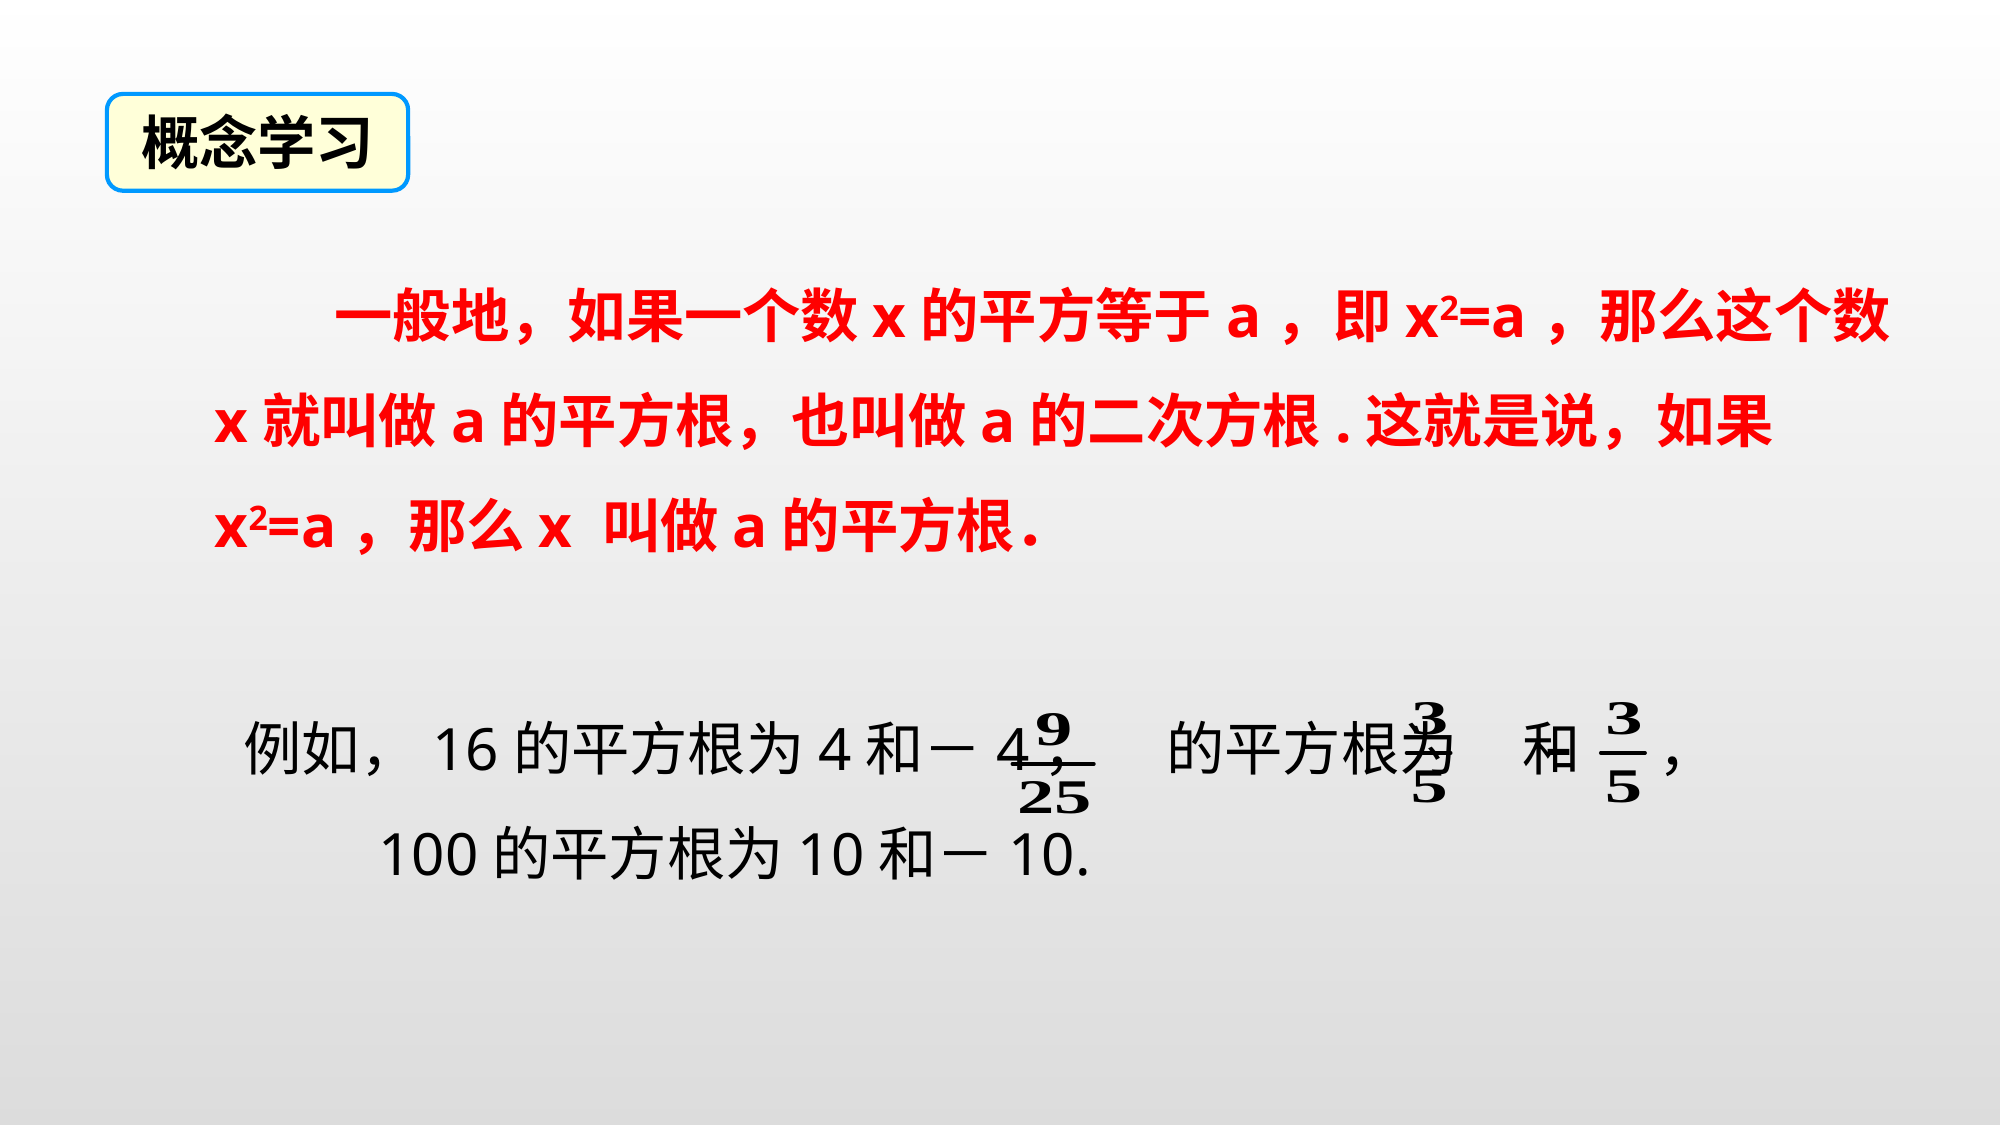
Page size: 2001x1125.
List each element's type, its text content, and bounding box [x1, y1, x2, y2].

text_box 例如，16的平方根为4和－4， 的平方根为 和 ， 100的平方根为10和－10. [211, 669, 1733, 895]
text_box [1394, 685, 1469, 814]
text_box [1534, 685, 1659, 814]
text_box 一般地，如果一个数x的平方等于a，即x2=a，那么这个数x就叫做a的平方根，也叫做a的二次方根.这就是说，如果x2=a，那么x 叫做a的平方根． [200, 236, 1912, 567]
text_box 概念学习 [106, 93, 409, 191]
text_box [999, 696, 1112, 825]
